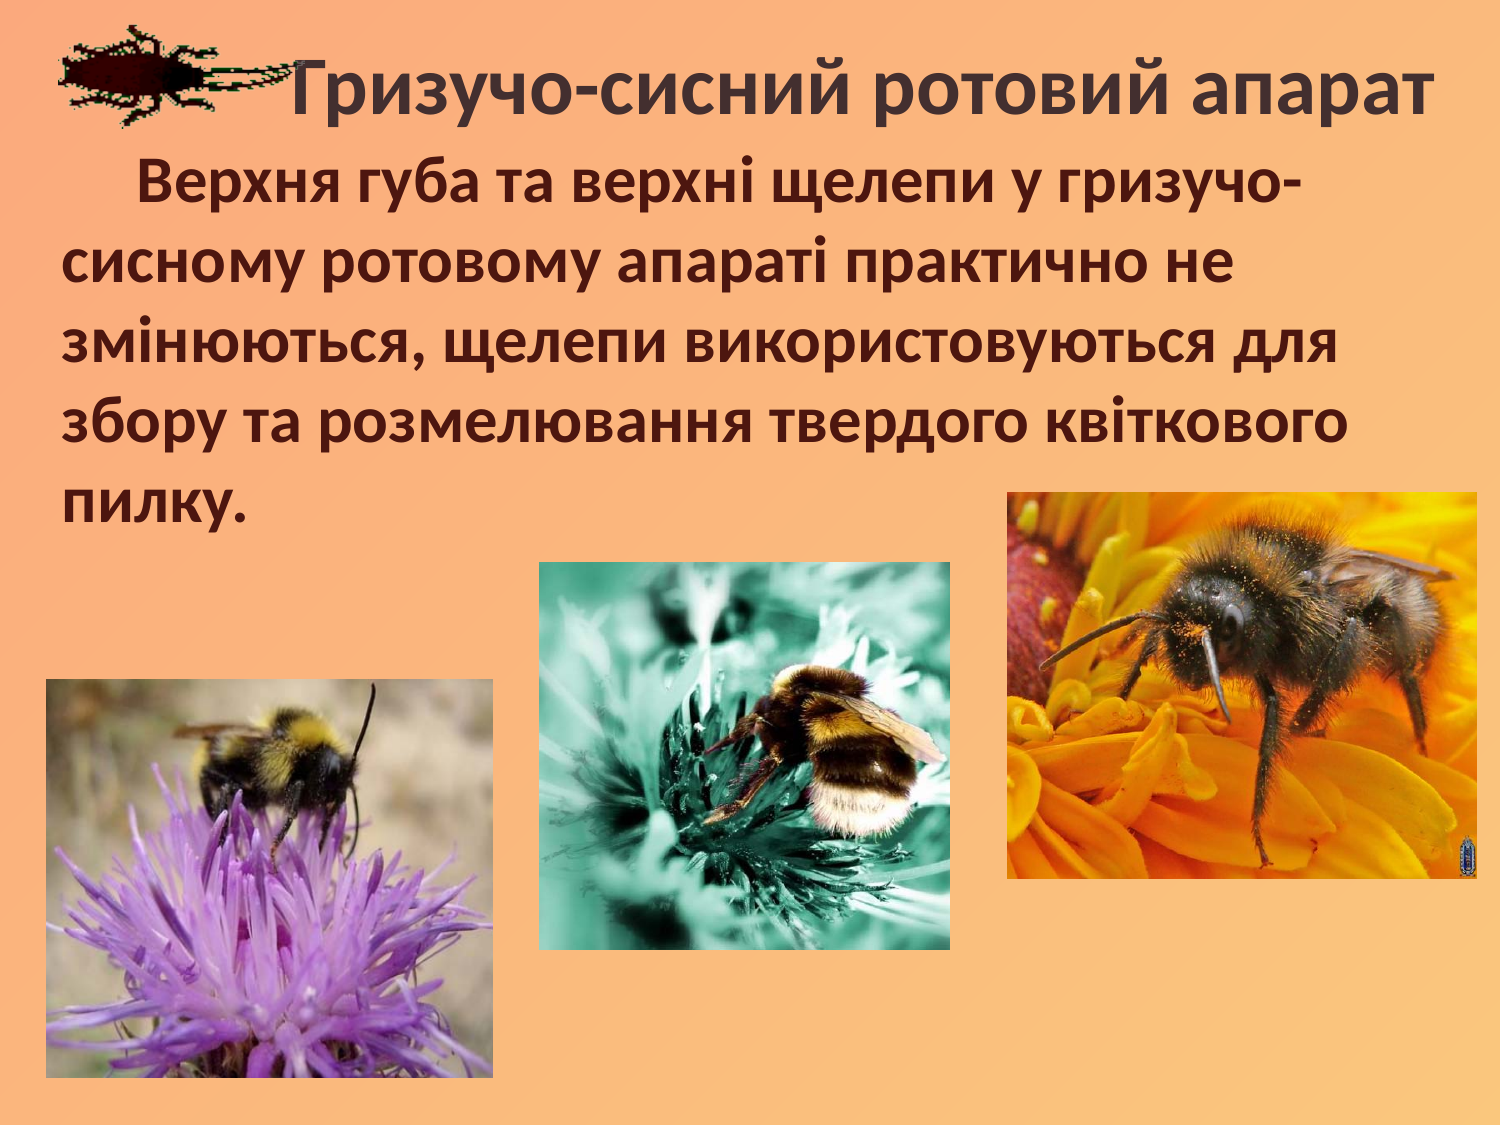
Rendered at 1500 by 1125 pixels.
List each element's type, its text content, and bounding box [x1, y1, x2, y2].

text_box Гризучо-сисний ротовий апарат [308, 23, 1477, 139]
picture [1007, 491, 1478, 880]
picture [538, 561, 950, 950]
picture [46, 679, 493, 1079]
picture [58, 22, 306, 130]
text_box Верхня губа та верхні щелепи у гризучо-сисному ротовому апараті практично не змінюються, щелепи використовуються для збору та розмелювання твердого квіткового пилку. [46, 128, 1465, 544]
